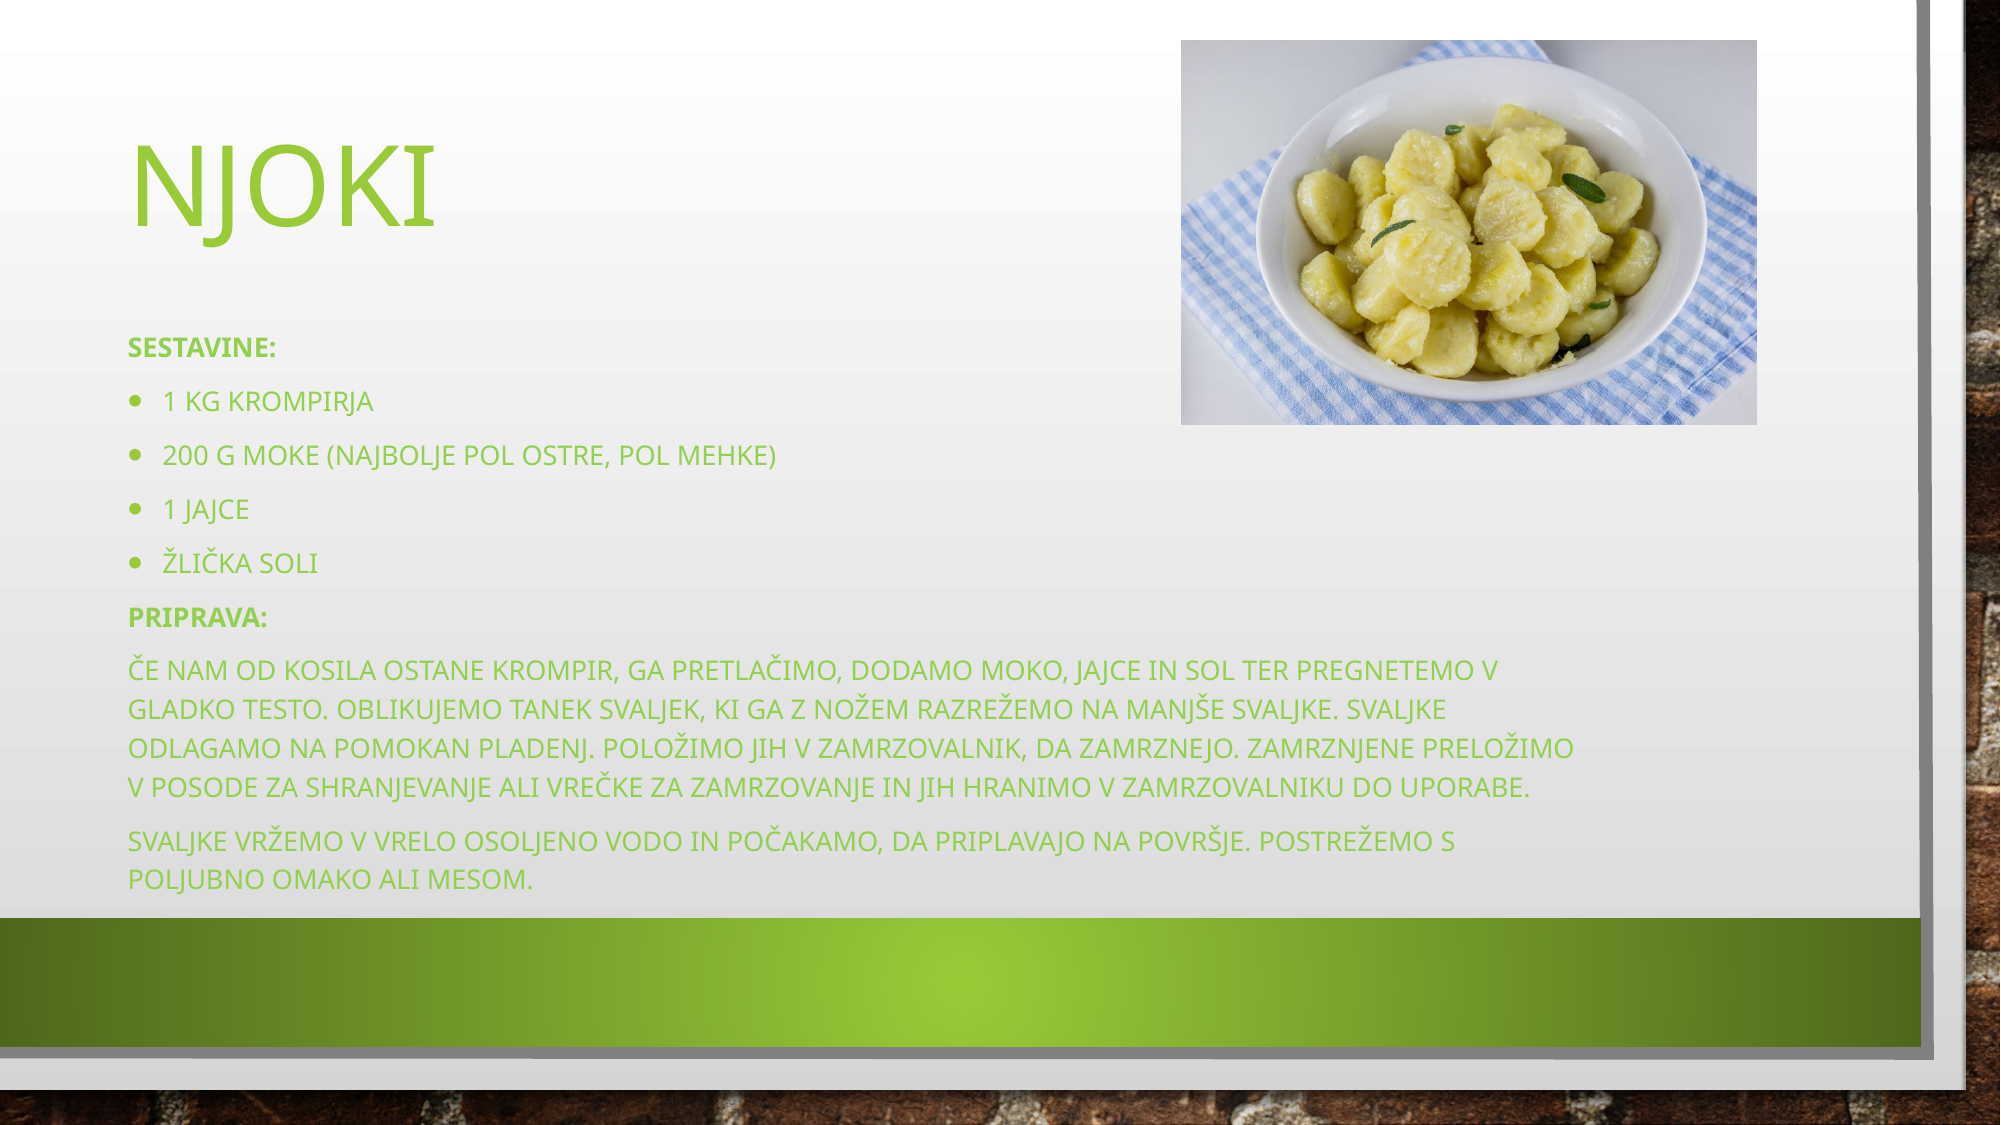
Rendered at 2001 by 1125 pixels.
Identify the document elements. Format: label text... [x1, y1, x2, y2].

title Njoki [112, 112, 473, 268]
picture [0, 0, 2000, 1125]
picture [1181, 40, 1757, 425]
list Sestavine: 1 kg krompirja 200 g moke (najbolje pol ostre, pol mehke) 1 jajce žlička soli Priprava: Če nam od kosila ostane krompir, ga pretlačimo, dodamo moko, jajce in sol ter pregnetemo v gladko testo. Oblikujemo tanek svaljek, ki ga z nožem razrežemo na manjše svaljke. Svaljke odlagamo na pomokan pladenj. Položimo jih v zamrzovalnik, da zamrznejo. Zamrznjene preložimo v posode za shranjevanje ali vrečke za zamrzovanje in jih hranimo v zamrzovalniku do uporabe. Svaljke vržemo v vrelo osoljeno vodo in počakamo, da priplavajo na površje. Postrežemo s poljubno omako ali mesom. [112, 269, 1609, 918]
